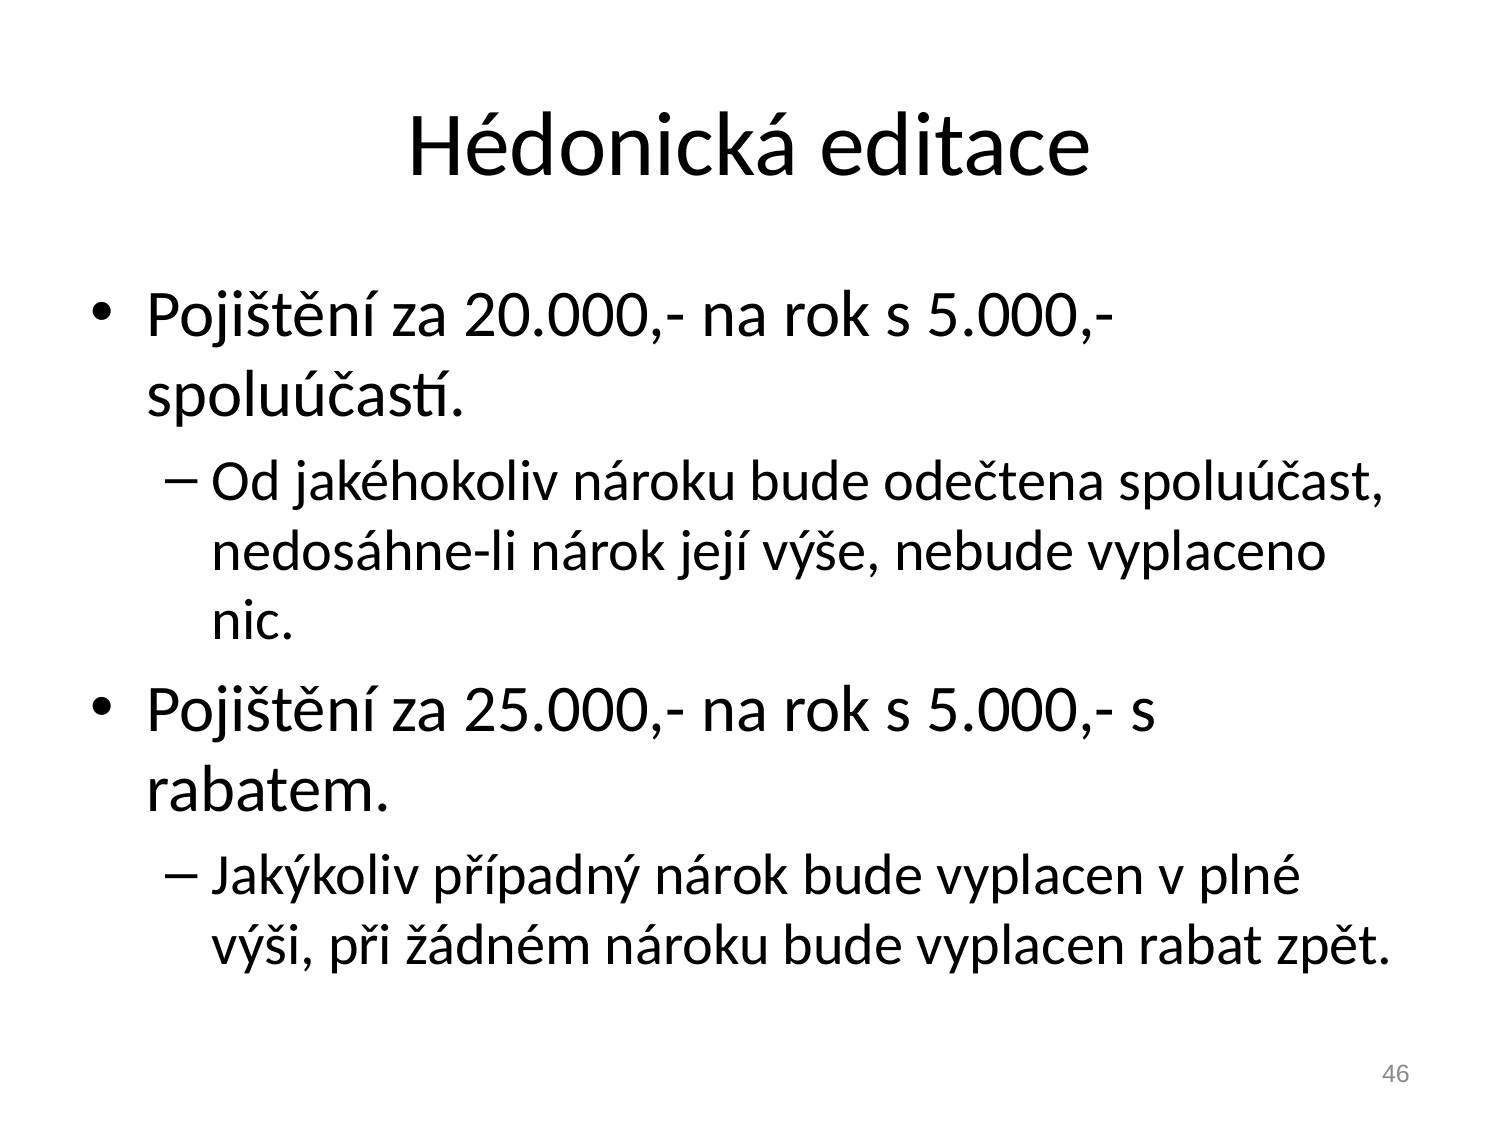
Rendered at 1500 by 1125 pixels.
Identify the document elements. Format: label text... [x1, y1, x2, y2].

slide_number 46 [1074, 1042, 1425, 1103]
list Pojištění za 20.000,- na rok s 5.000,- spoluúčastí. Od jakéhokoliv nároku bude odečtena spoluúčast, nedosáhne-li nárok její výše, nebude vyplaceno nic. Pojištění za 25.000,- na rok s 5.000,- s rabatem. Jakýkoliv případný nárok bude vyplacen v plné výši, při žádném nároku bude vyplacen rabat zpět. [74, 262, 1426, 1006]
title Hédonická editace [74, 44, 1426, 233]
